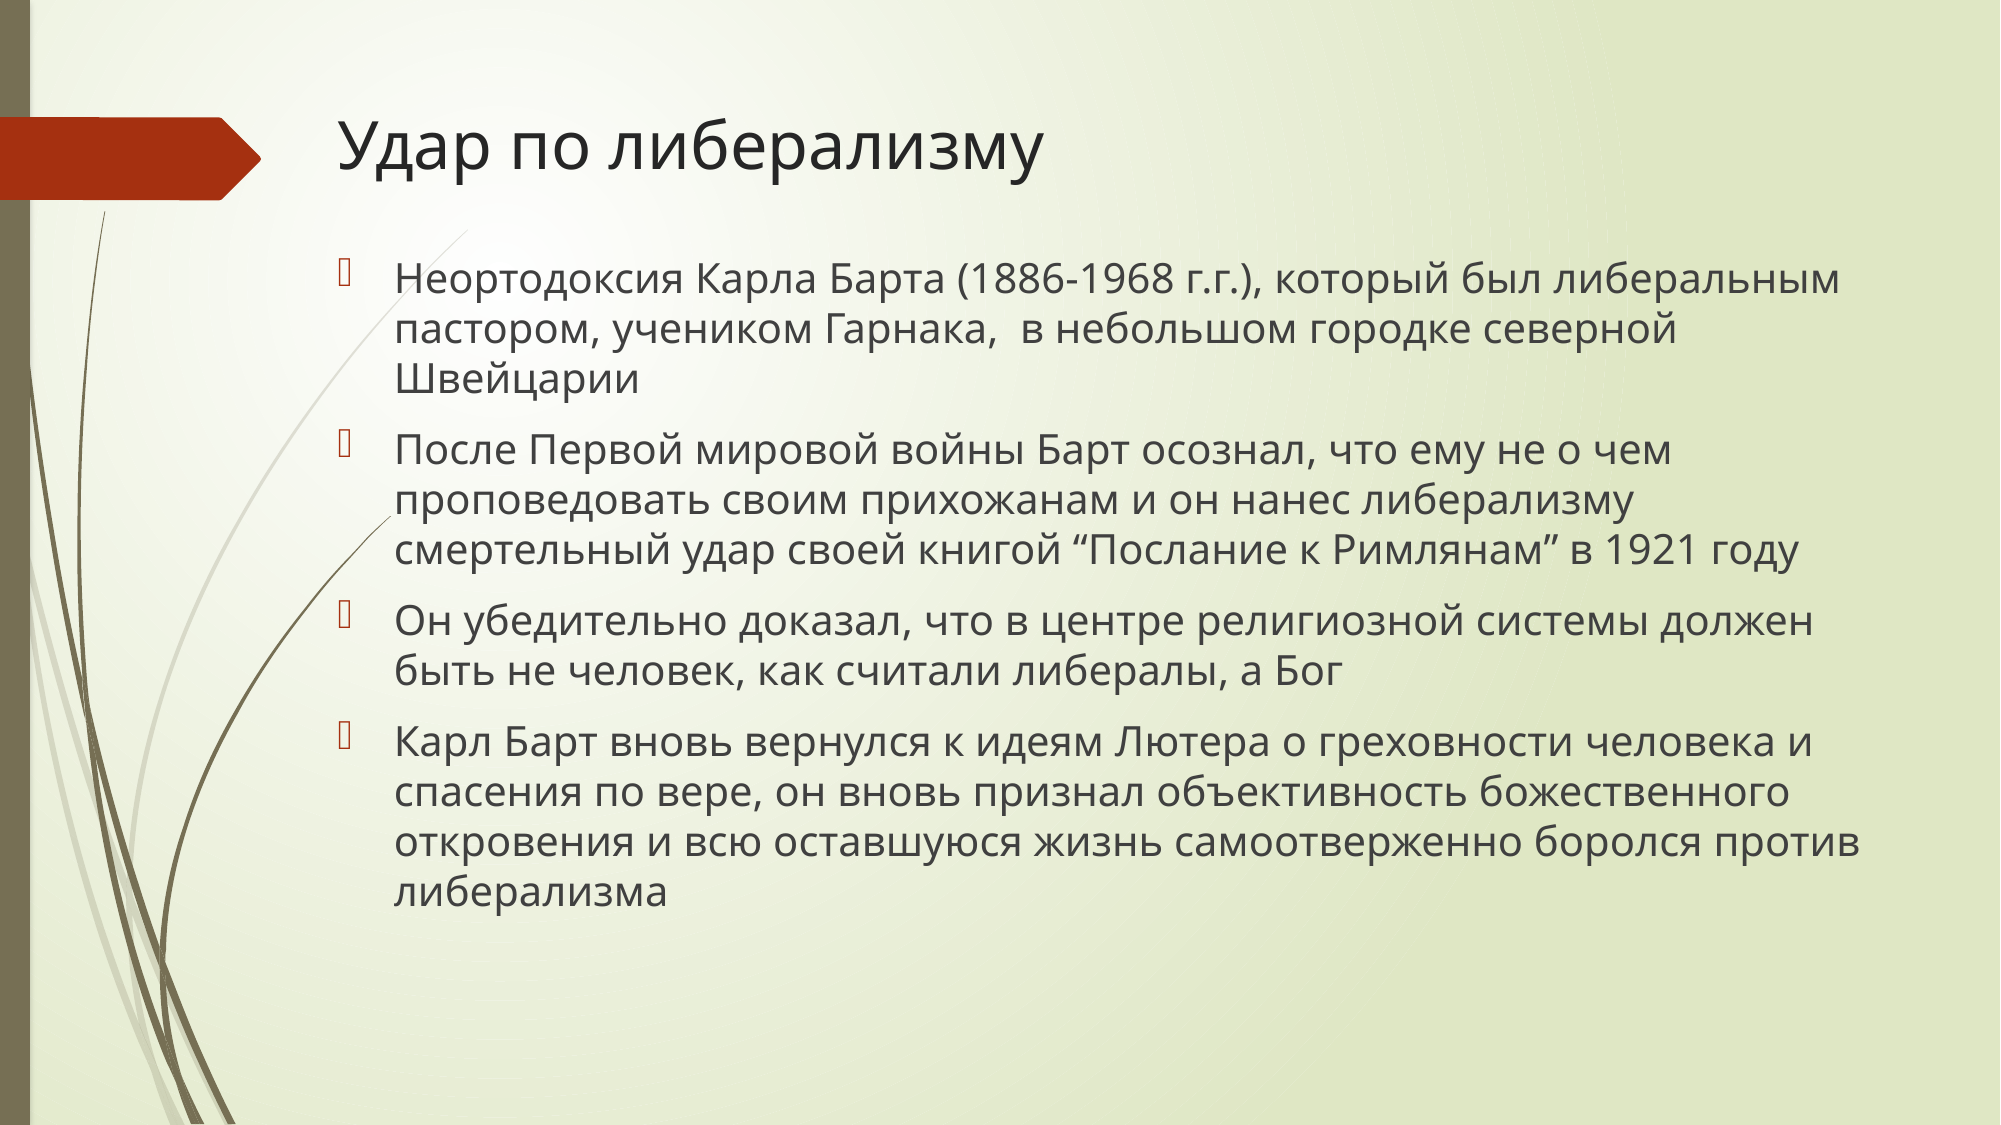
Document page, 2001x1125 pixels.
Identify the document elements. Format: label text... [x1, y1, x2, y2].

list Неортодоксия Карла Барта (1886-1968 г.г.), который был либеральным пастором, учеником Гарнака, в небольшом городке северной Швейцарии После Первой мировой войны Барт осознал, что ему не о чем проповедовать своим прихожанам и он нанес либерализму смертельный удар своей книгой “Послание к Римлянам” в 1921 году Он убедительно доказал, что в центре религиозной системы должен быть не человек, как считали либералы, а Бог Карл Барт вновь вернулся к идеям Лютера о греховности человека и спасения по вере, он вновь признал объективность божественного откровения и всю оставшуюся жизнь самоотверженно боролся против либерализма [322, 243, 1888, 970]
title Удар по либерализму [322, 95, 1888, 210]
